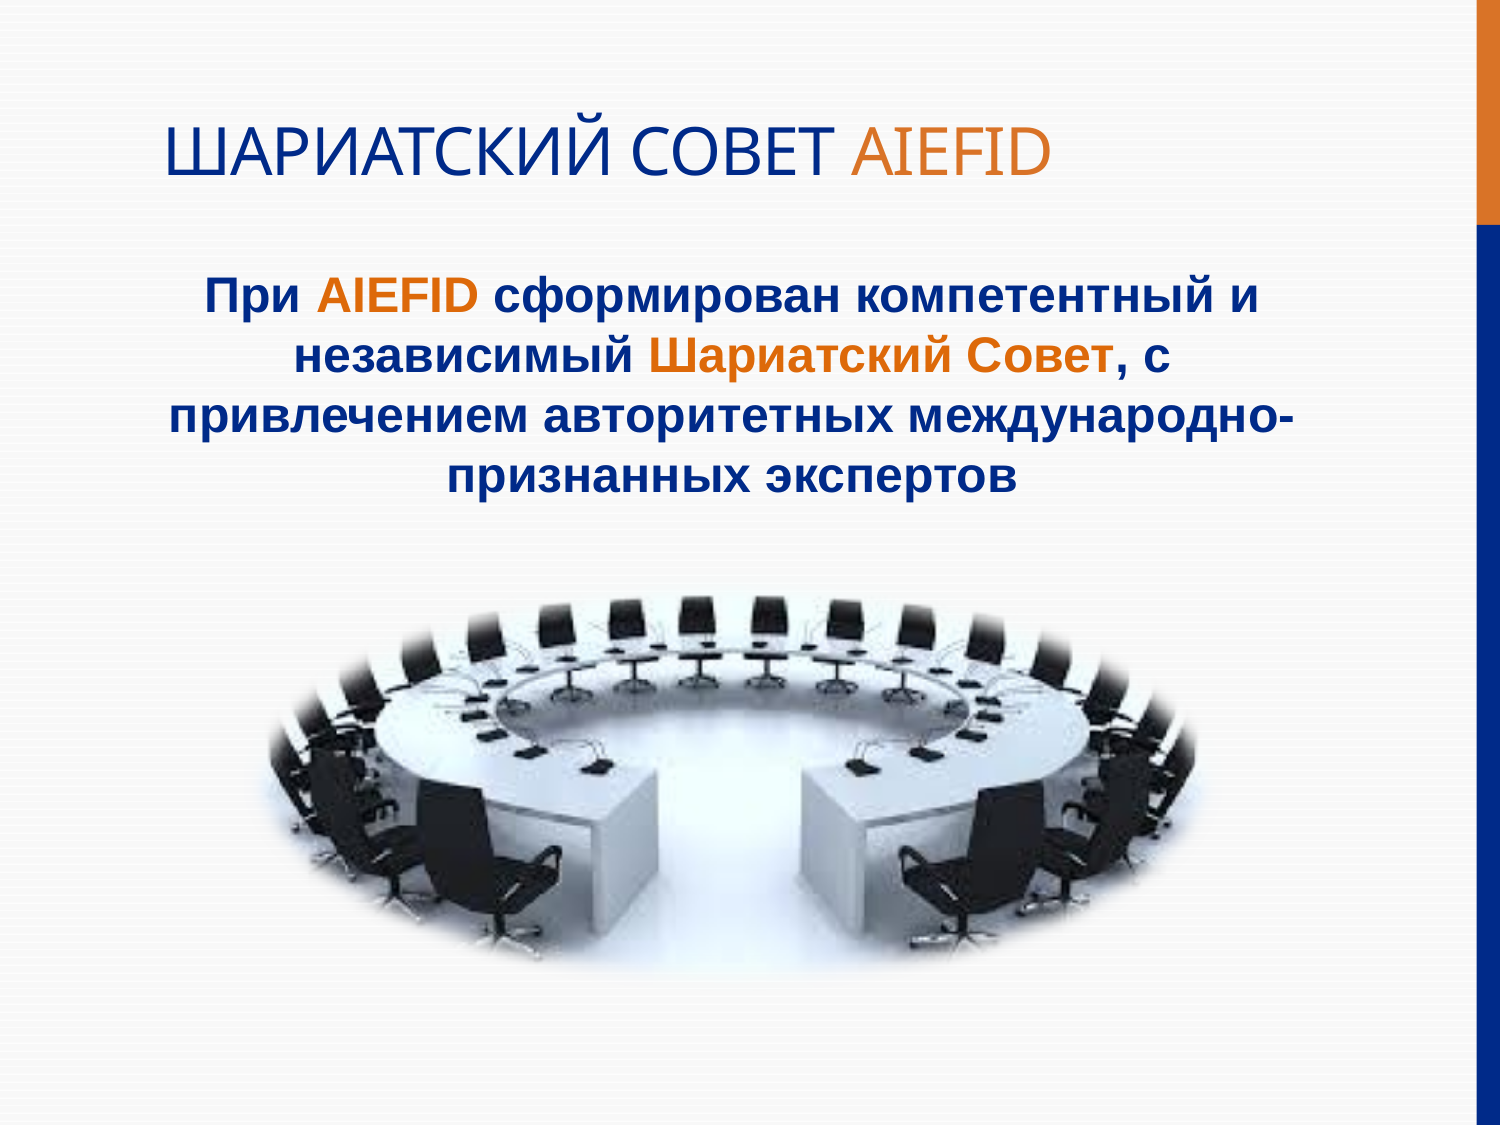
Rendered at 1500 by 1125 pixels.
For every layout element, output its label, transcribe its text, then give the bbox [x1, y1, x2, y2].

picture [241, 573, 1223, 991]
title Шариатский совет AIEFID [147, 42, 1400, 197]
list При AIEFID сформирован компетентный и независимый Шариатский Совет, с привлечением авторитетных международно-признанных экспертов [107, 255, 1358, 539]
